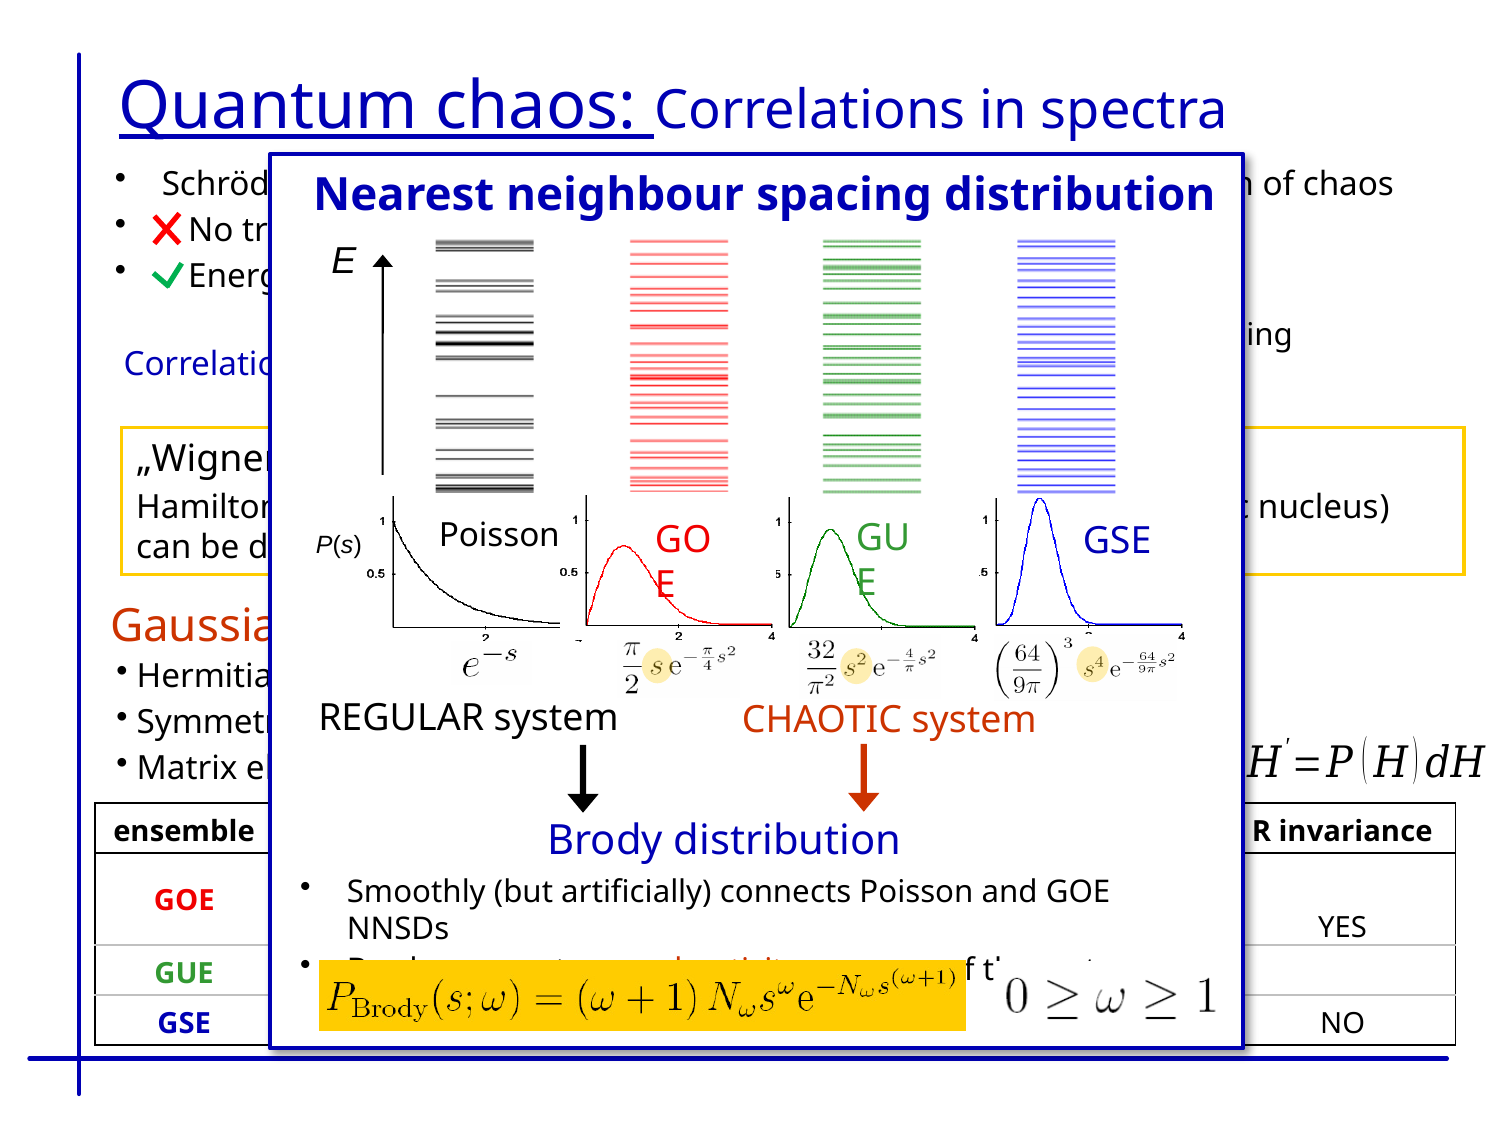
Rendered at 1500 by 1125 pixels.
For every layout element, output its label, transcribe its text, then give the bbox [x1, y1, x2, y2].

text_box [1249, 588, 1468, 796]
table_cell [1256, 946, 1455, 994]
text_box Quantum chaos: Correlations in spectra [103, 54, 1447, 150]
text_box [269, 154, 1244, 1049]
table_cell NO [1256, 996, 1455, 1044]
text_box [1249, 426, 1465, 575]
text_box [121, 426, 264, 575]
text_box Schrödinger equation is linear quantum suppression of chaos No trajectories, no phase space Energy spectra [100, 154, 266, 302]
text_box Correlation between individual levels: [108, 334, 264, 390]
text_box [154, 213, 180, 244]
table_cell GOE [96, 854, 264, 944]
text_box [94, 588, 264, 796]
table_header R invariance [1256, 804, 1455, 852]
table_cell YES [1256, 854, 1455, 944]
table_cell GUE [96, 946, 264, 994]
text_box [153, 263, 182, 287]
table_cell GSE [96, 996, 264, 1044]
text_box Schrödinger equation is linear quantum suppression of chaos No trajectories, no phase space Energy spectra [1253, 154, 1435, 302]
table_header ensemble [96, 804, 264, 852]
